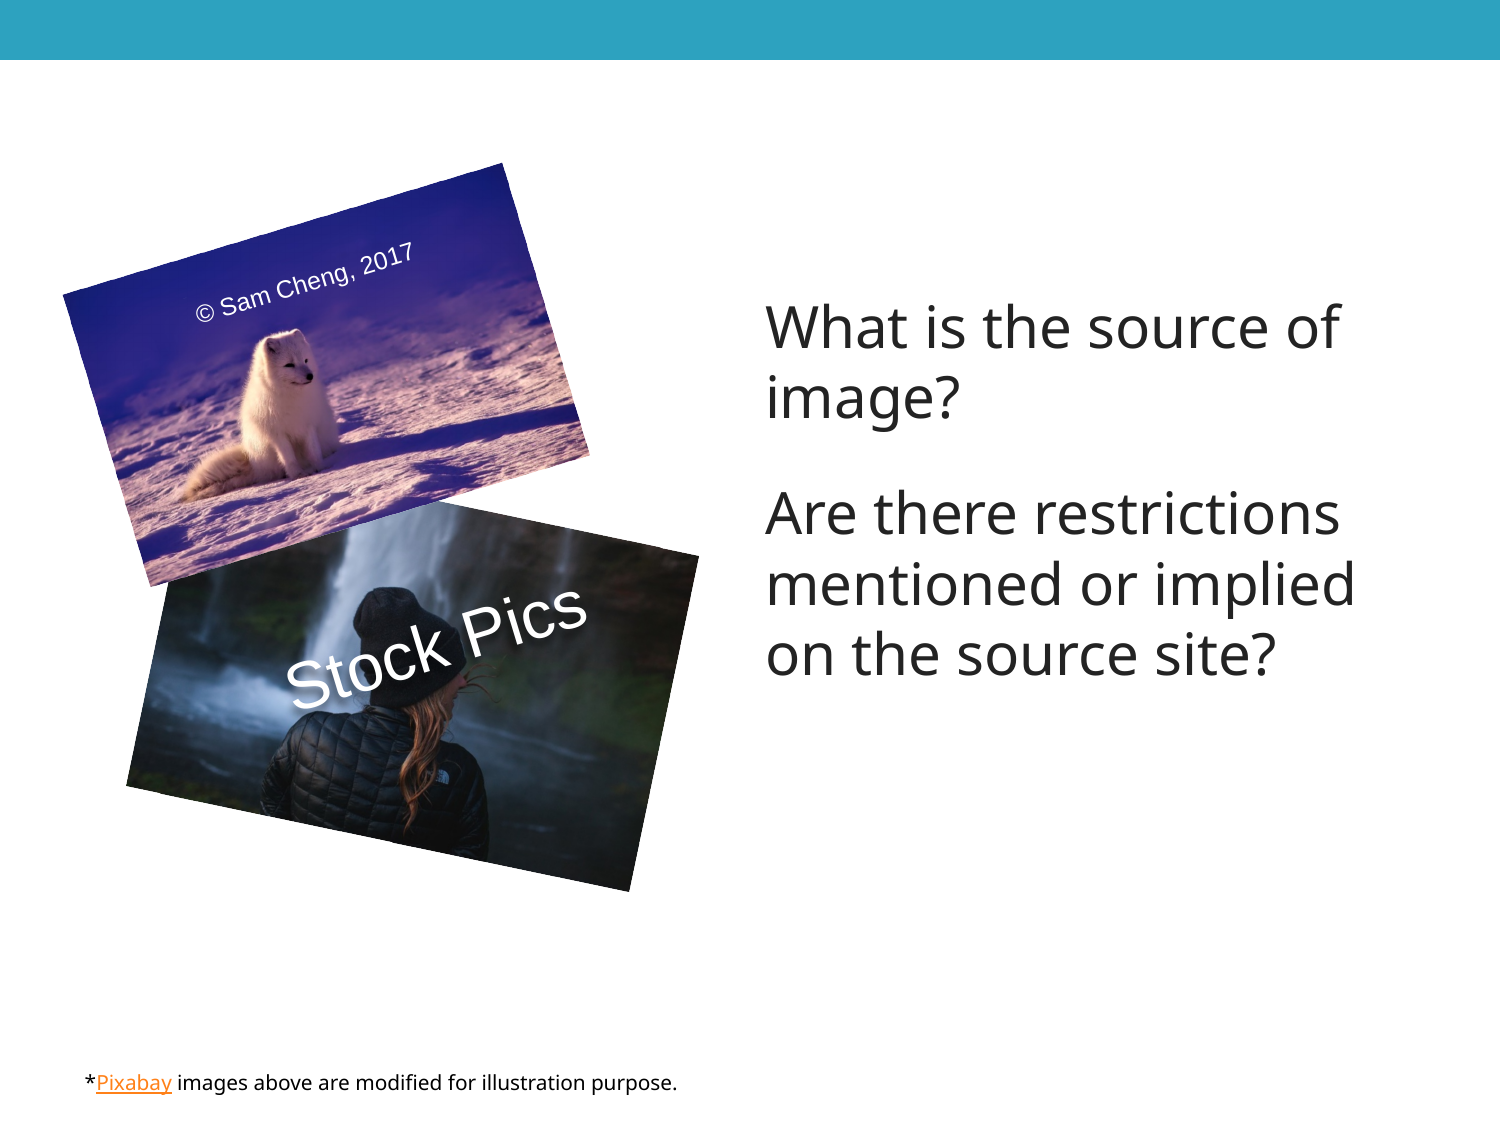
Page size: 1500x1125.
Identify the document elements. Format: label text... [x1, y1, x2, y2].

text_box *Pixabay images above are modified for illustration purpose. [69, 1062, 1175, 1106]
picture [63, 163, 699, 892]
list What is the source of image? Are there restrictions mentioned or implied on the source site? [750, 282, 1425, 1063]
